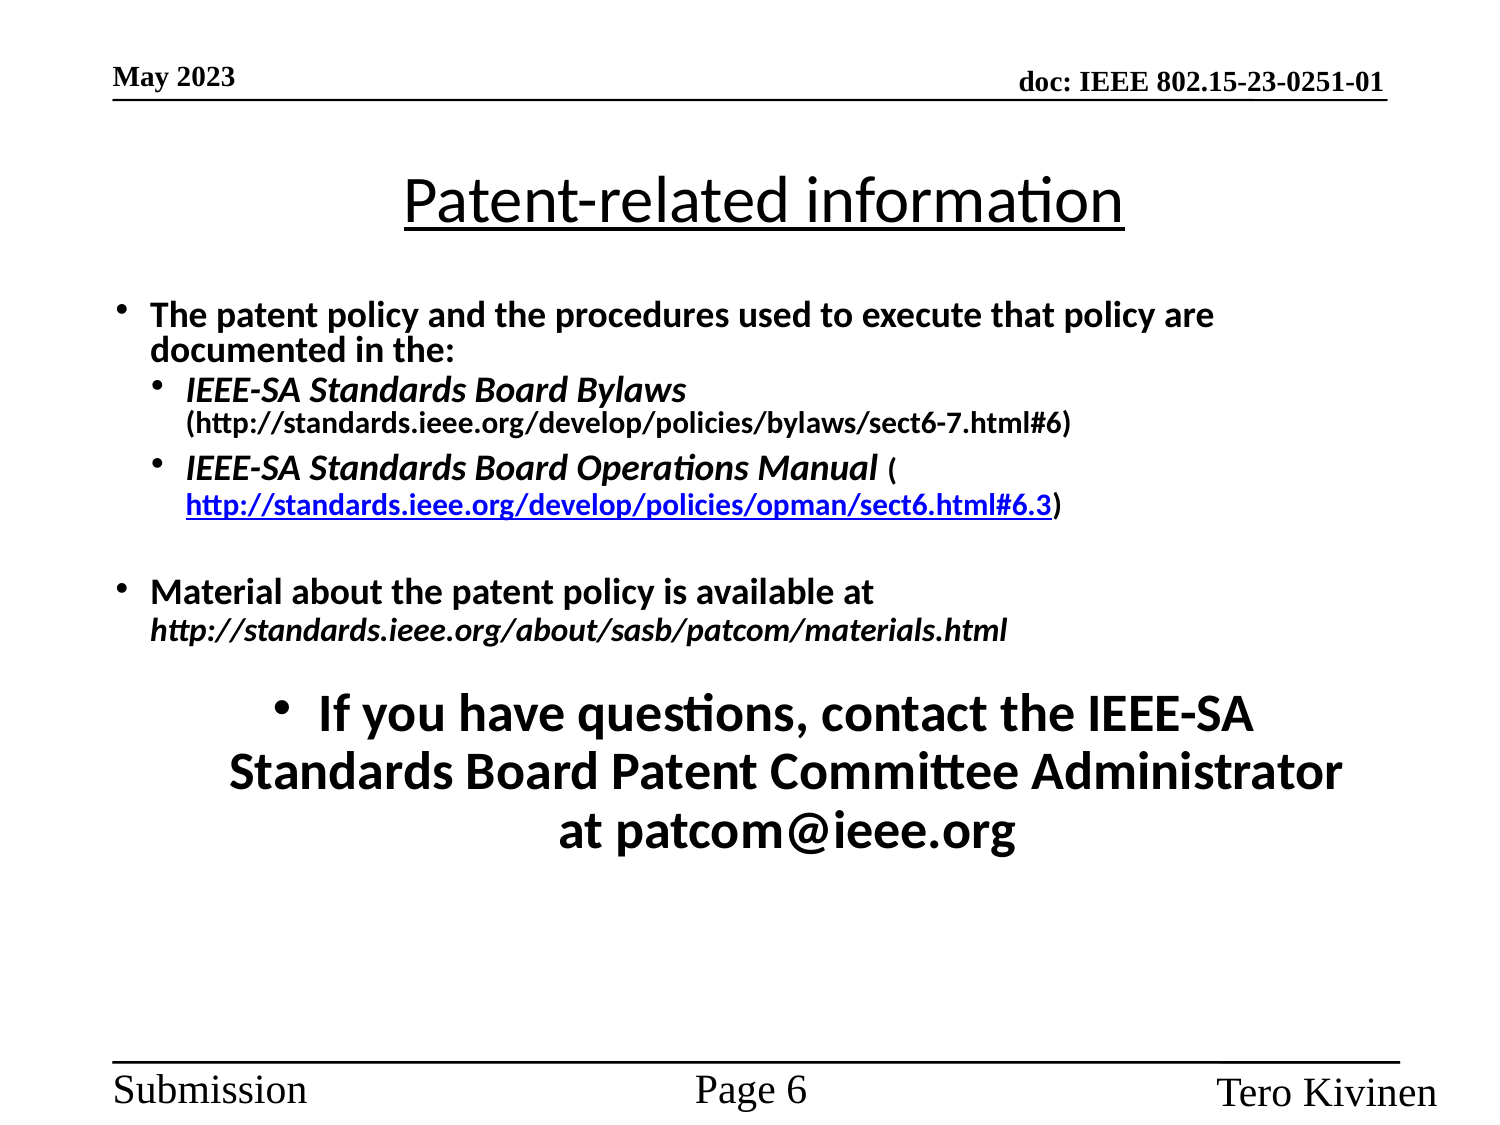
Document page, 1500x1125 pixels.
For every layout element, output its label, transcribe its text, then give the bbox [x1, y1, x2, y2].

text_box The patent policy and the procedures used to execute that policy are documented in the: IEEE-SA Standards Board Bylaws (http://standards.ieee.org/develop/policies/bylaws/sect6-7.html#6) IEEE-SA Standards Board Operations Manual (http://standards.ieee.org/develop/policies/opman/sect6.html#6.3) Material about the patent policy is available at http://standards.ieee.org/about/sasb/patcom/materials.html If you have questions, contact the IEEE-SA Standards Board Patent Committee Administrator at patcom@ieee.org [99, 290, 1372, 1022]
text_box Patent-related information [53, 103, 1476, 289]
